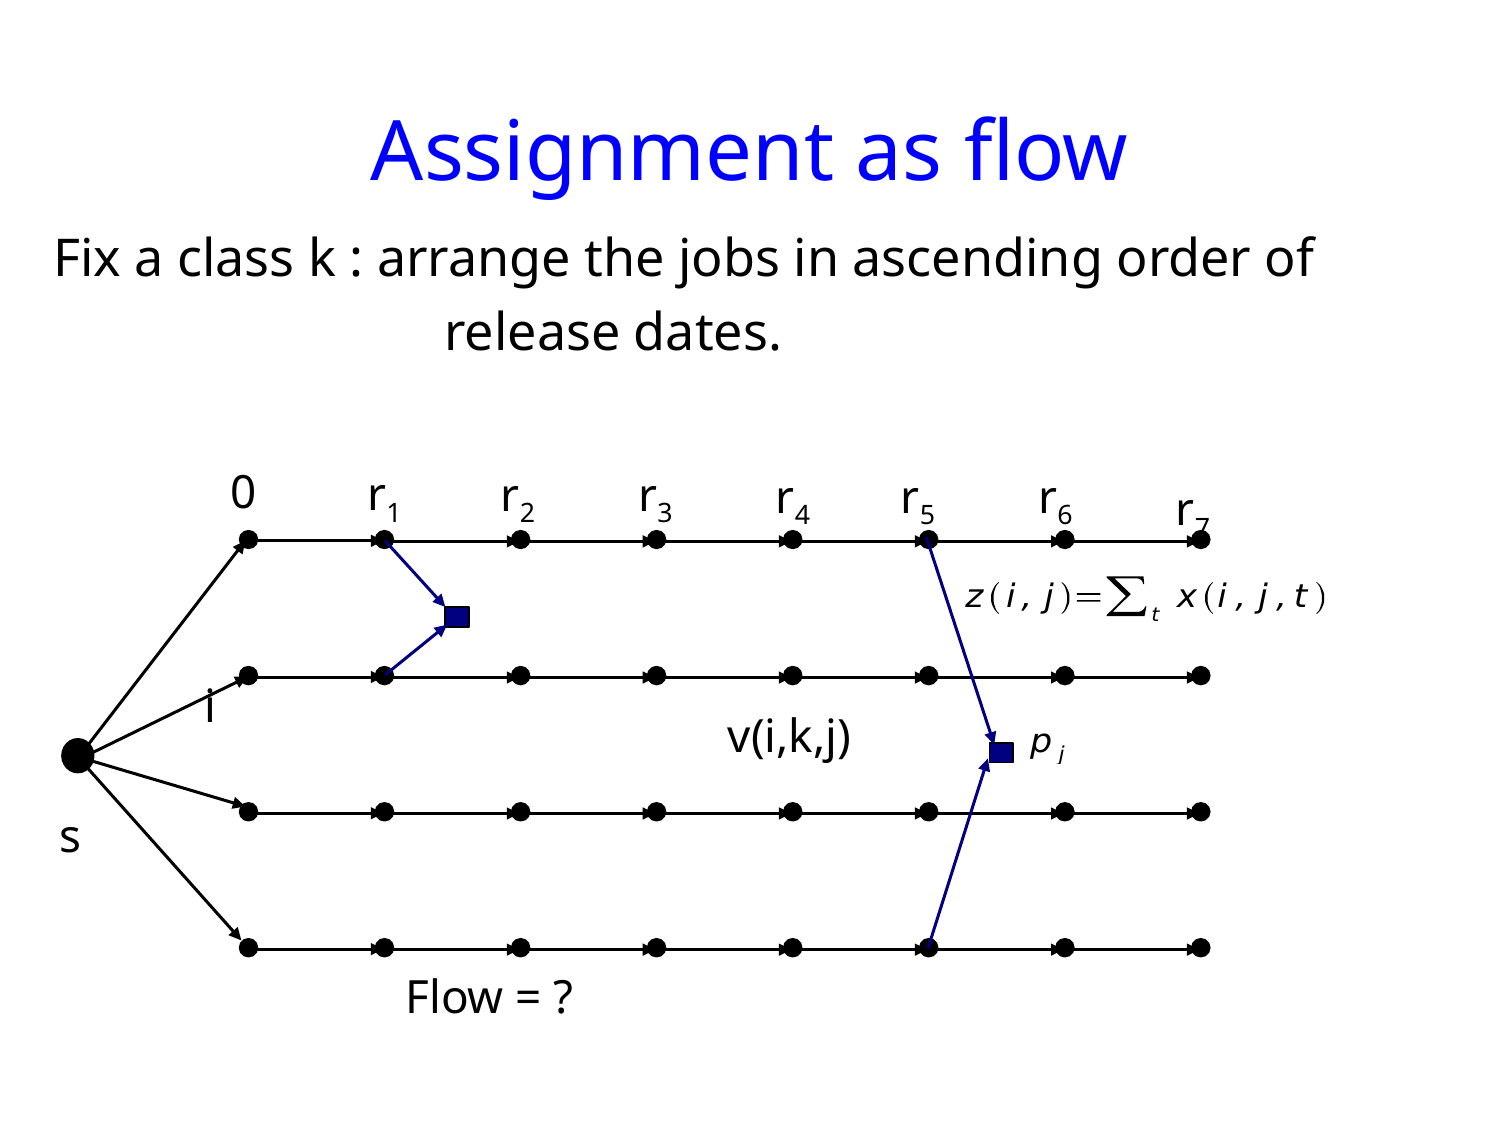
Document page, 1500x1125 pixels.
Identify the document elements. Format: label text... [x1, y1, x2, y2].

text_box [665, 807, 792, 820]
text_box [973, 671, 1064, 684]
text_box [784, 802, 802, 821]
text_box [648, 802, 666, 821]
text_box [376, 802, 394, 821]
text_box [1056, 938, 1074, 957]
text_box [376, 666, 394, 685]
text_box [239, 666, 258, 685]
text_box v(i,k,j)‏ [714, 690, 877, 768]
text_box [648, 666, 666, 685]
text_box [257, 807, 384, 820]
text_box [648, 530, 666, 549]
text_box [958, 635, 997, 745]
text_box r7 [1162, 462, 1234, 540]
text_box [784, 530, 802, 549]
text_box [81, 759, 93, 768]
text_box [971, 807, 1064, 820]
text_box [257, 942, 384, 956]
text_box [444, 607, 469, 627]
text_box r4 [762, 450, 834, 527]
text_box [1056, 666, 1074, 685]
text_box r3 [624, 448, 696, 525]
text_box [949, 574, 1339, 626]
text_box [80, 744, 94, 757]
text_box [77, 756, 242, 941]
text_box r2 [487, 448, 559, 525]
text_box [921, 542, 929, 549]
text_box [1192, 938, 1210, 957]
text_box [1073, 671, 1200, 684]
text_box [1073, 540, 1200, 548]
text_box [529, 943, 656, 956]
text_box [665, 535, 792, 548]
text_box s [45, 790, 95, 868]
text_box [529, 671, 656, 684]
text_box [1192, 666, 1210, 685]
text_box [529, 535, 656, 548]
text_box [801, 535, 927, 548]
text_box r6 [1024, 450, 1097, 527]
text_box [79, 540, 246, 757]
text_box [648, 938, 666, 957]
text_box [1073, 807, 1200, 820]
text_box [512, 530, 530, 549]
text_box [239, 530, 258, 549]
text_box [937, 535, 1064, 548]
text_box [1056, 530, 1074, 549]
text_box [665, 671, 792, 684]
text_box [393, 671, 520, 684]
text_box [801, 943, 928, 956]
text_box [78, 756, 246, 809]
text_box [393, 943, 520, 951]
text_box [921, 939, 938, 957]
text_box Fix a class k : arrange the jobs in ascending order of release dates. [39, 207, 1381, 369]
text_box [393, 535, 520, 548]
text_box [257, 534, 384, 548]
text_box [1073, 943, 1200, 956]
text_box [376, 938, 394, 957]
text_box [920, 802, 938, 821]
title Assignment as flow [74, 51, 1425, 226]
text_box [512, 938, 530, 951]
text_box [784, 666, 802, 685]
text_box [927, 758, 991, 949]
text_box [937, 943, 1064, 956]
text_box i [191, 686, 232, 738]
text_box 0 [217, 447, 273, 524]
text_box [1056, 802, 1074, 821]
text_box [989, 742, 1012, 763]
text_box [83, 676, 248, 758]
text_box [385, 540, 446, 607]
text_box [512, 666, 530, 685]
text_box [920, 666, 938, 685]
text_box [920, 938, 930, 949]
text_box [84, 753, 94, 761]
text_box [1194, 540, 1210, 549]
text_box [376, 530, 394, 549]
text_box Flow = ? [392, 951, 602, 1029]
text_box [920, 530, 938, 548]
text_box [239, 938, 258, 957]
text_box [393, 807, 520, 820]
text_box [512, 802, 530, 821]
text_box [665, 943, 792, 956]
text_box r1 [353, 447, 425, 525]
text_box [529, 807, 656, 820]
text_box [61, 738, 89, 773]
text_box [801, 807, 928, 820]
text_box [1017, 721, 1075, 772]
text_box [784, 938, 802, 957]
text_box [801, 671, 928, 684]
text_box [385, 624, 448, 676]
text_box [1192, 802, 1210, 821]
text_box [239, 802, 258, 821]
text_box [257, 670, 384, 684]
text_box r5 [887, 450, 959, 527]
text_box i [191, 660, 232, 703]
